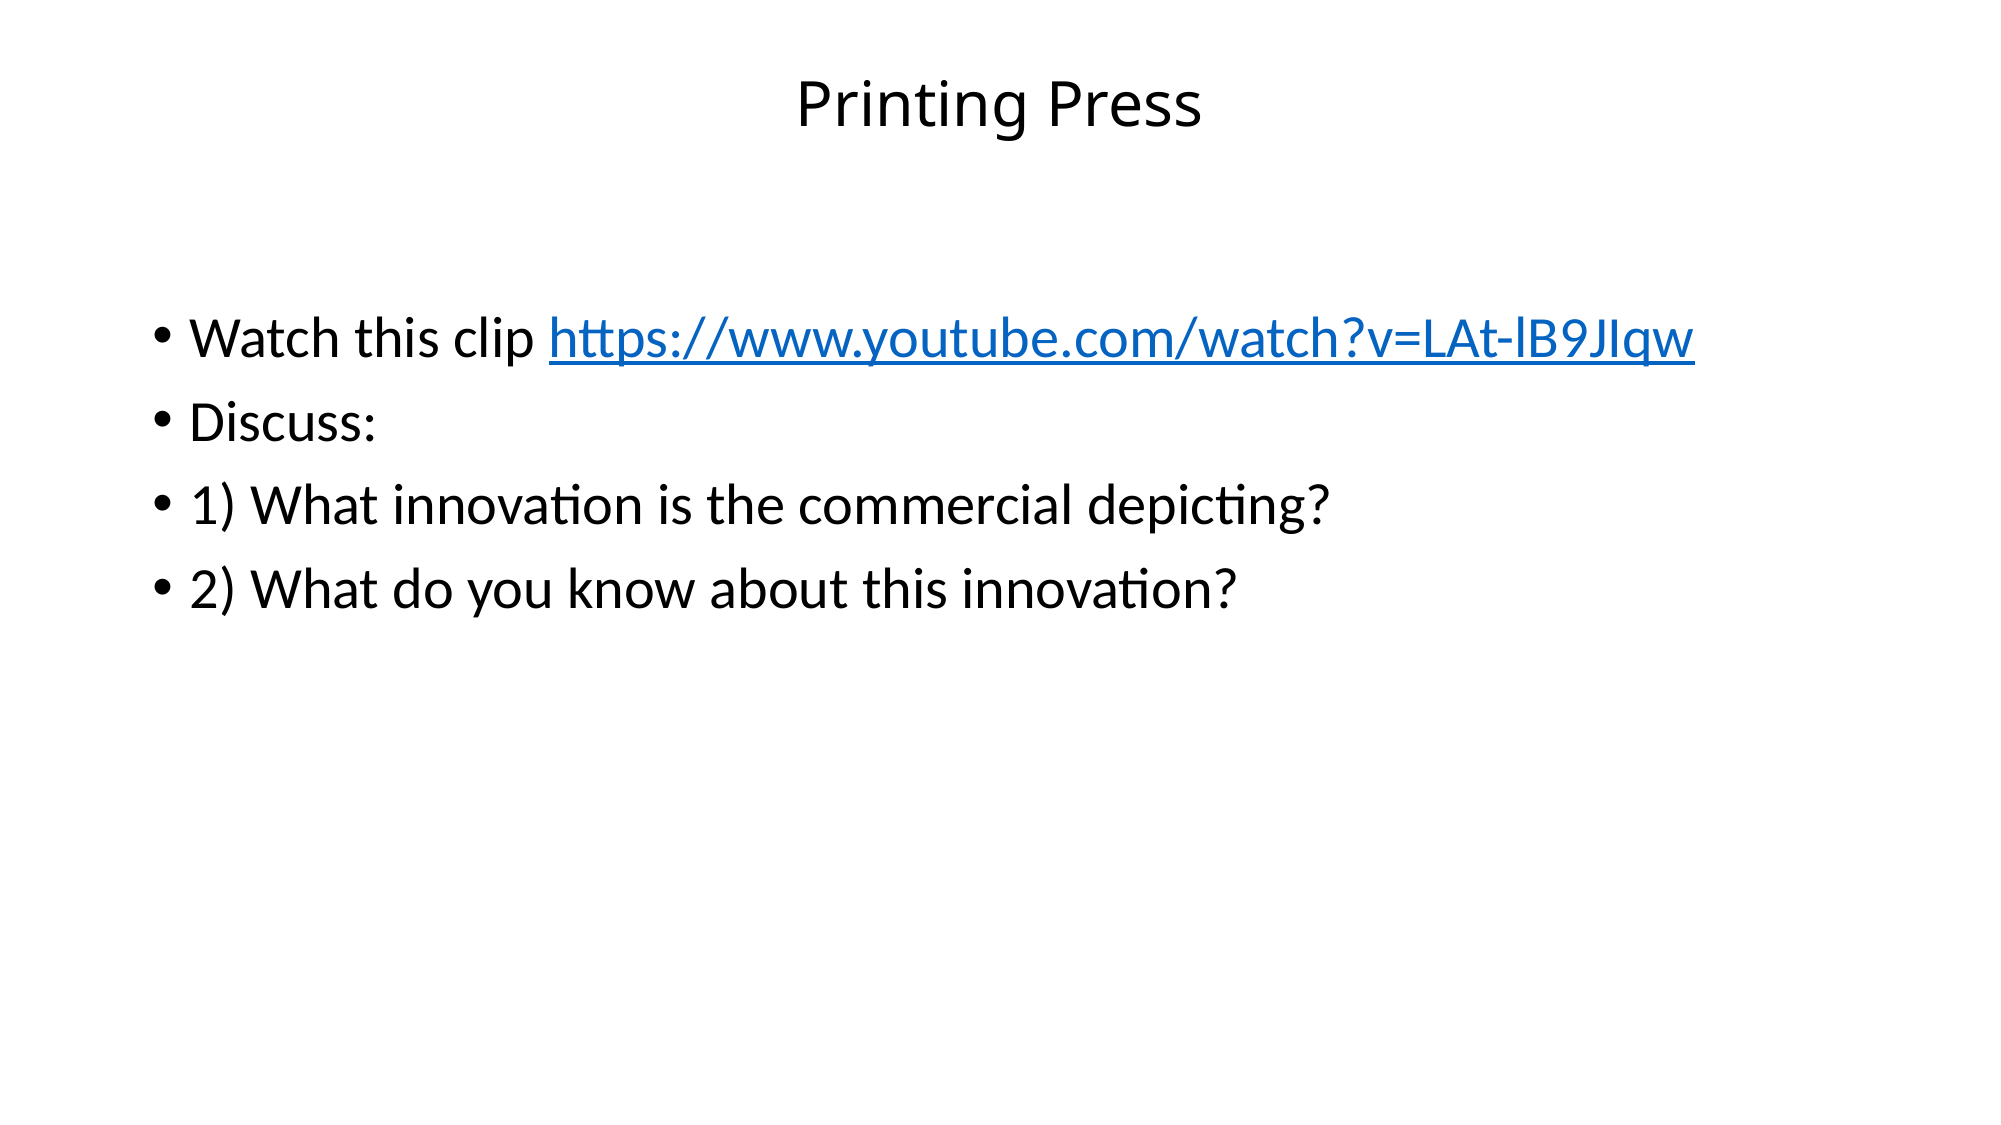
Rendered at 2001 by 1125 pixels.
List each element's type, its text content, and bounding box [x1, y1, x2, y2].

title Printing Press [137, 59, 1863, 152]
list Watch this clip https://www.youtube.com/watch?v=LAt-lB9JIqw Discuss: 1) What innovation is the commercial depicting? 2) What do you know about this innovation? [137, 299, 1863, 1014]
